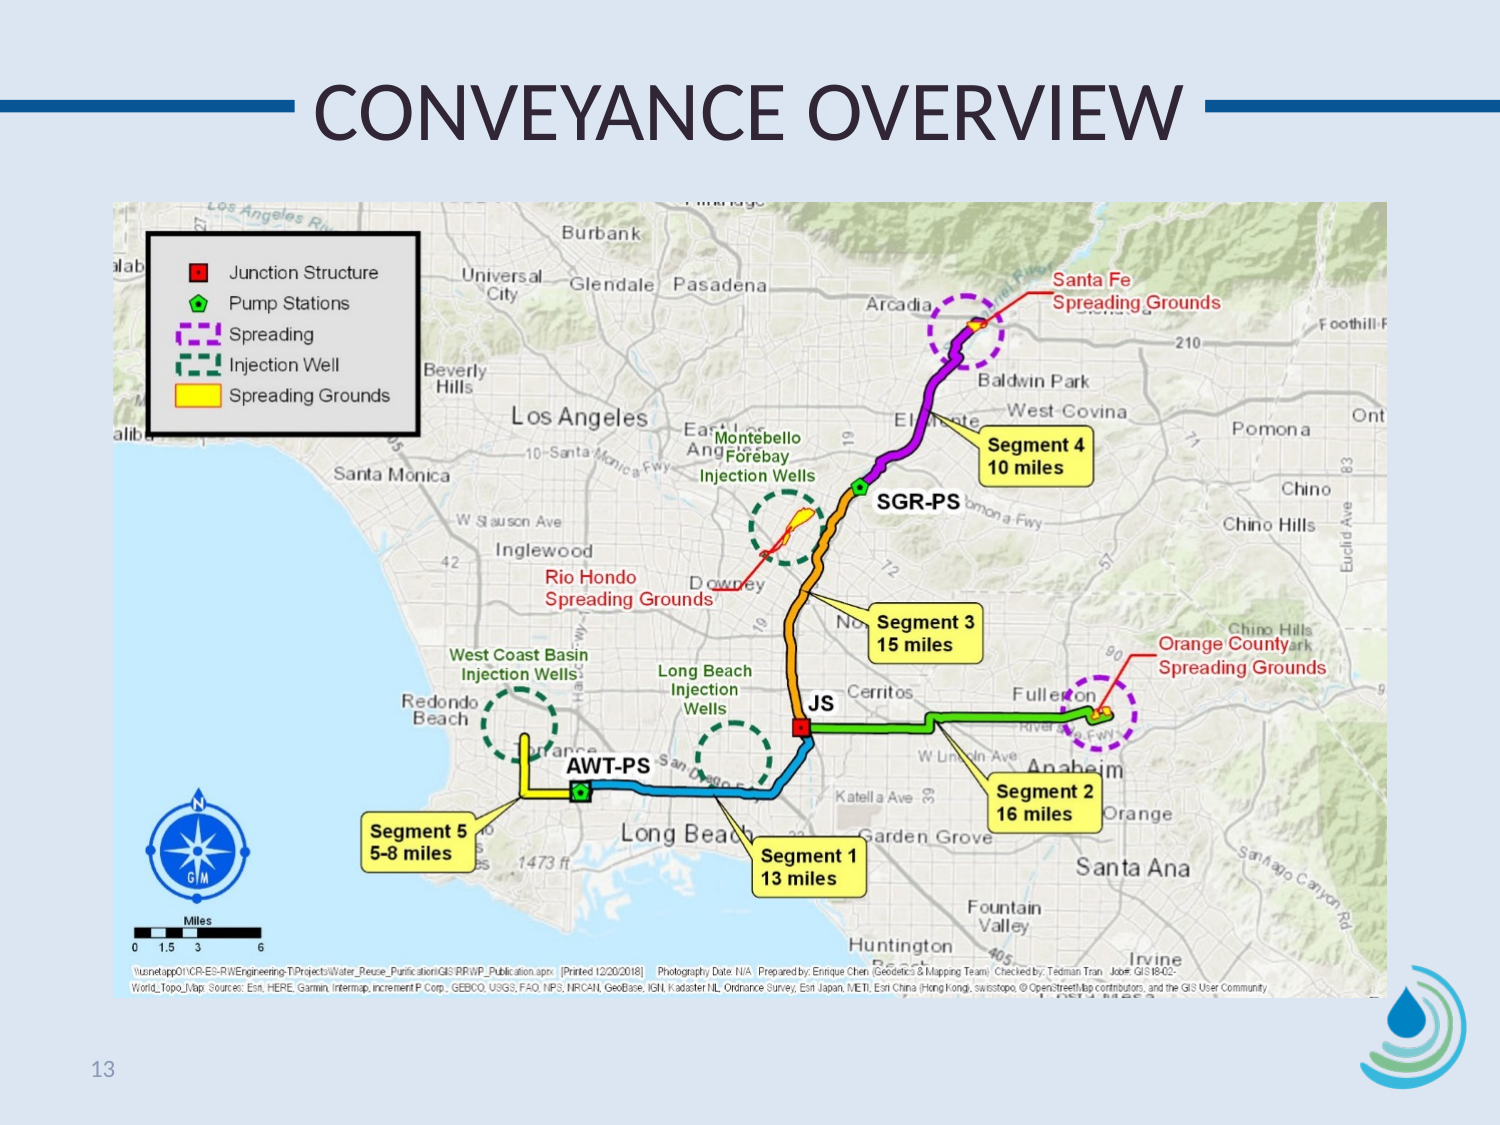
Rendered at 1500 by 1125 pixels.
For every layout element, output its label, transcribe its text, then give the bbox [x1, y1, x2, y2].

picture [113, 202, 1475, 1097]
title CONVEYANCE OVERVIEW [294, 46, 1206, 166]
slide_number 13 [75, 1037, 425, 1098]
